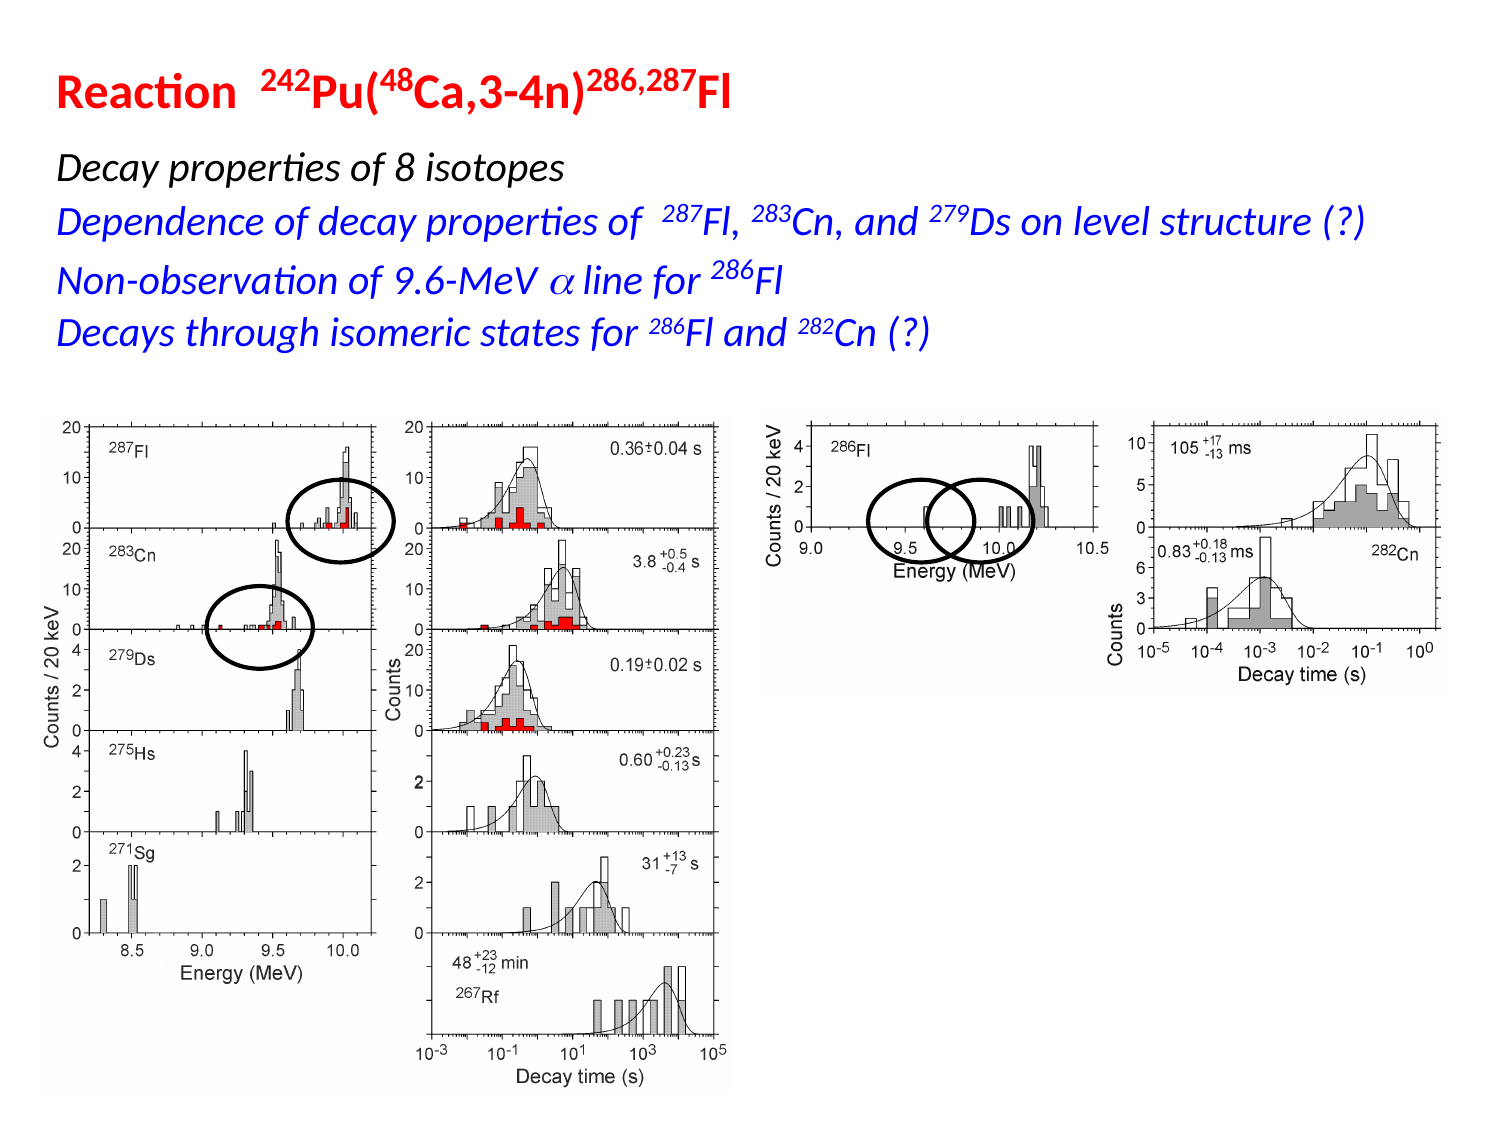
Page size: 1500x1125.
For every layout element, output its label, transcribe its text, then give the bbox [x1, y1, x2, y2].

picture [759, 412, 1448, 695]
text_box Reaction 242Pu(48Ca,3-4n)286,287Fl Decay properties of 8 isotopes Dependence of decay properties of 287Fl, 283Cn, and 279Ds on level structure (?) Non-observation of 9.6-MeV a line for 286Fl Decays through isomeric states for 286Fl and 282Cn (?) [41, 42, 1459, 363]
picture [39, 413, 733, 1095]
